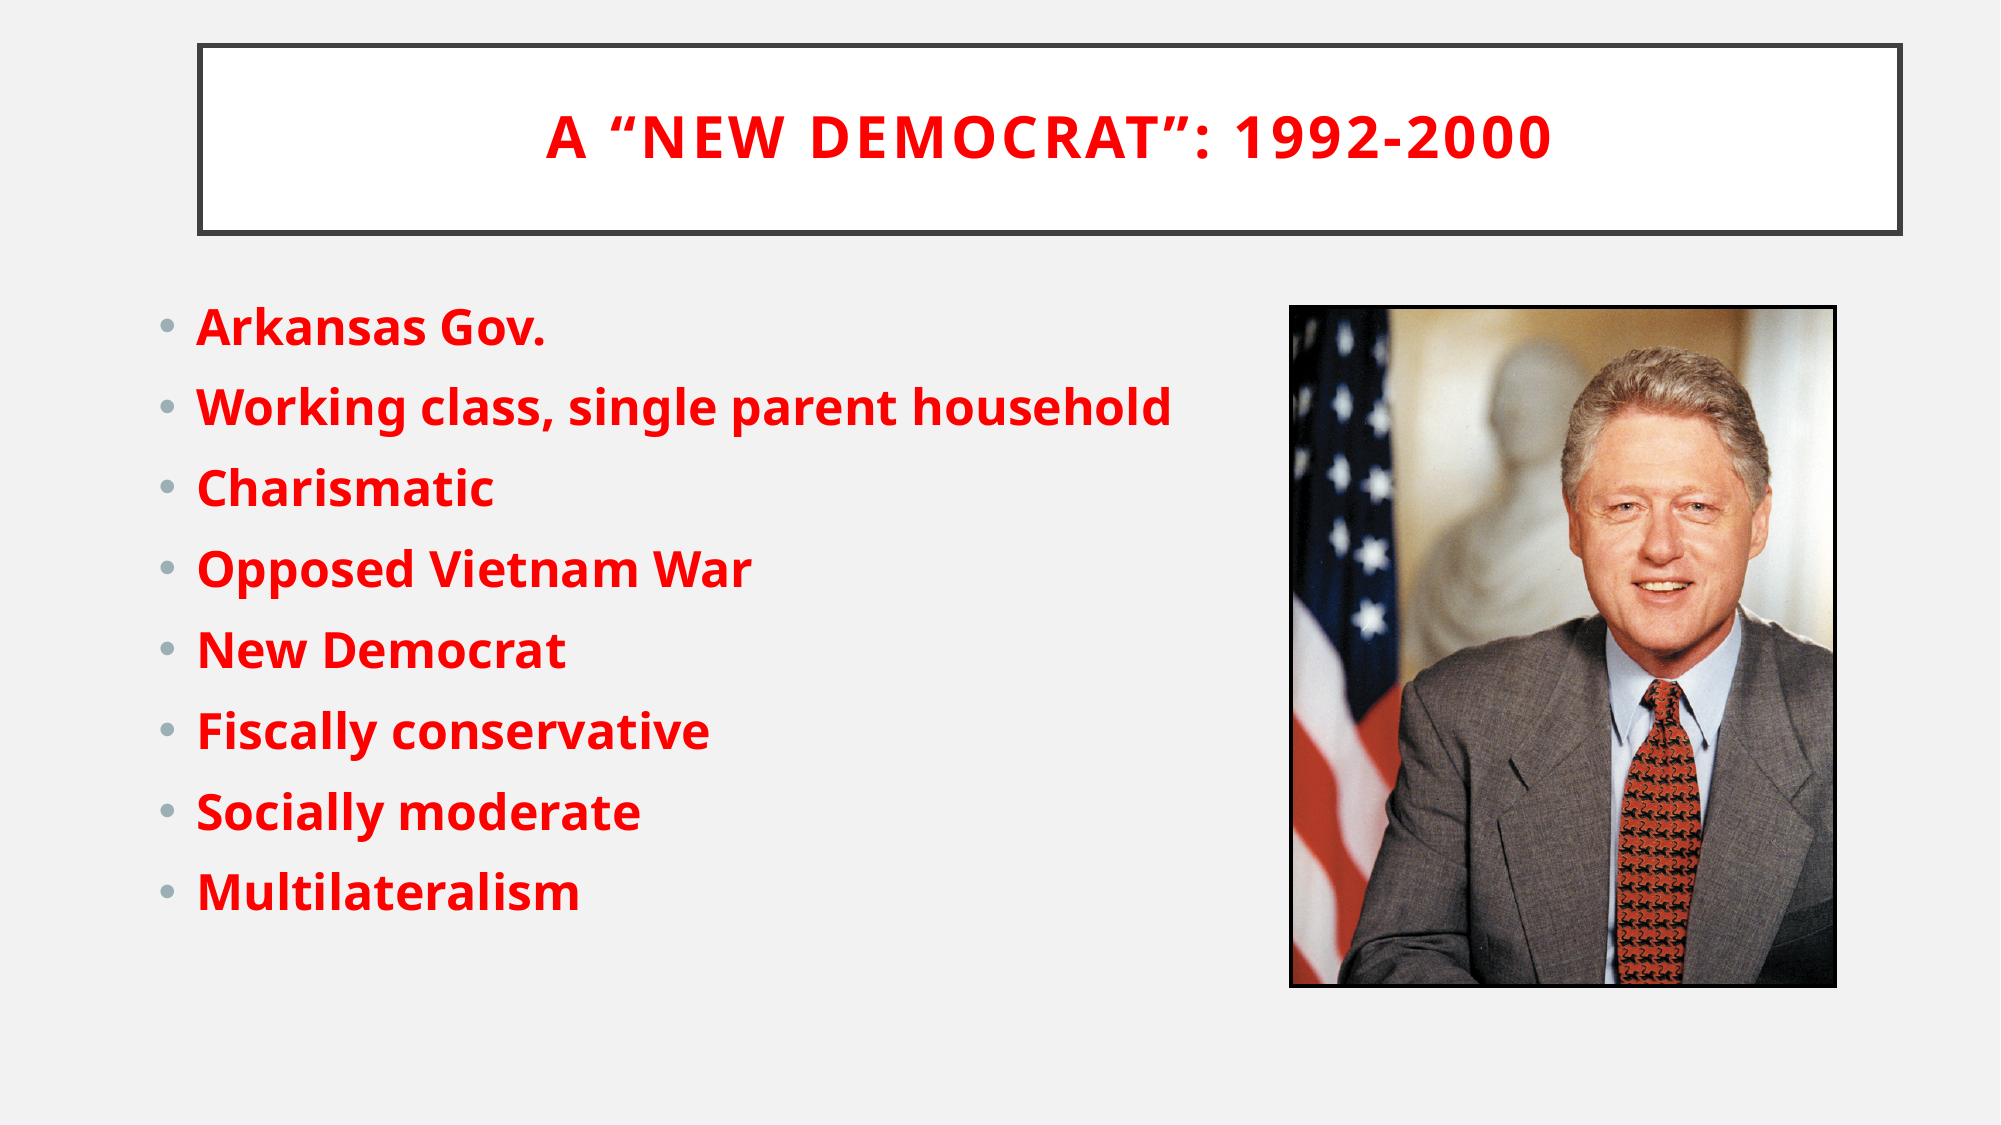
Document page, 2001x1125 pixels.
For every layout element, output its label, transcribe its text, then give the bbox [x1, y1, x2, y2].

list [1292, 309, 1834, 985]
list Arkansas Gov. Working class, single parent household Charismatic Opposed Vietnam War New Democrat Fiscally conservative Socially moderate Multilateralism [143, 287, 1263, 1006]
title A “New Democrat”: 1992-2000 [197, 43, 1903, 236]
